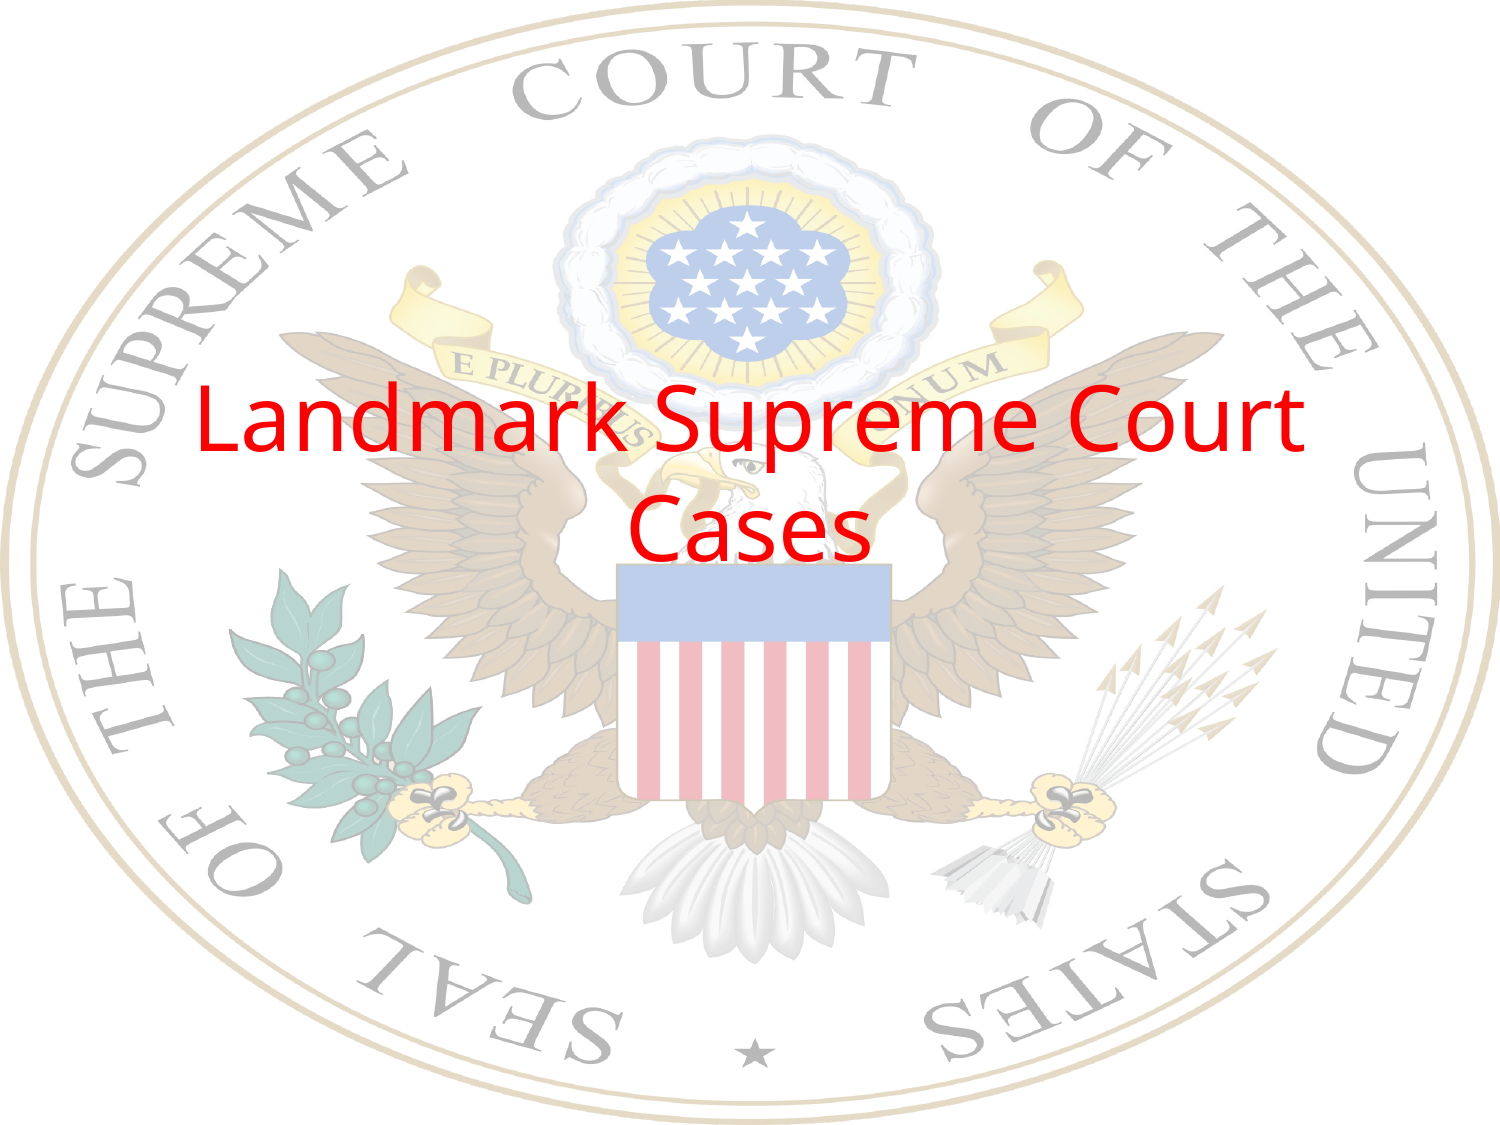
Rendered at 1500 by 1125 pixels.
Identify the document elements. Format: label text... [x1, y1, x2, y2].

title Landmark Supreme Court Cases [112, 349, 1388, 591]
